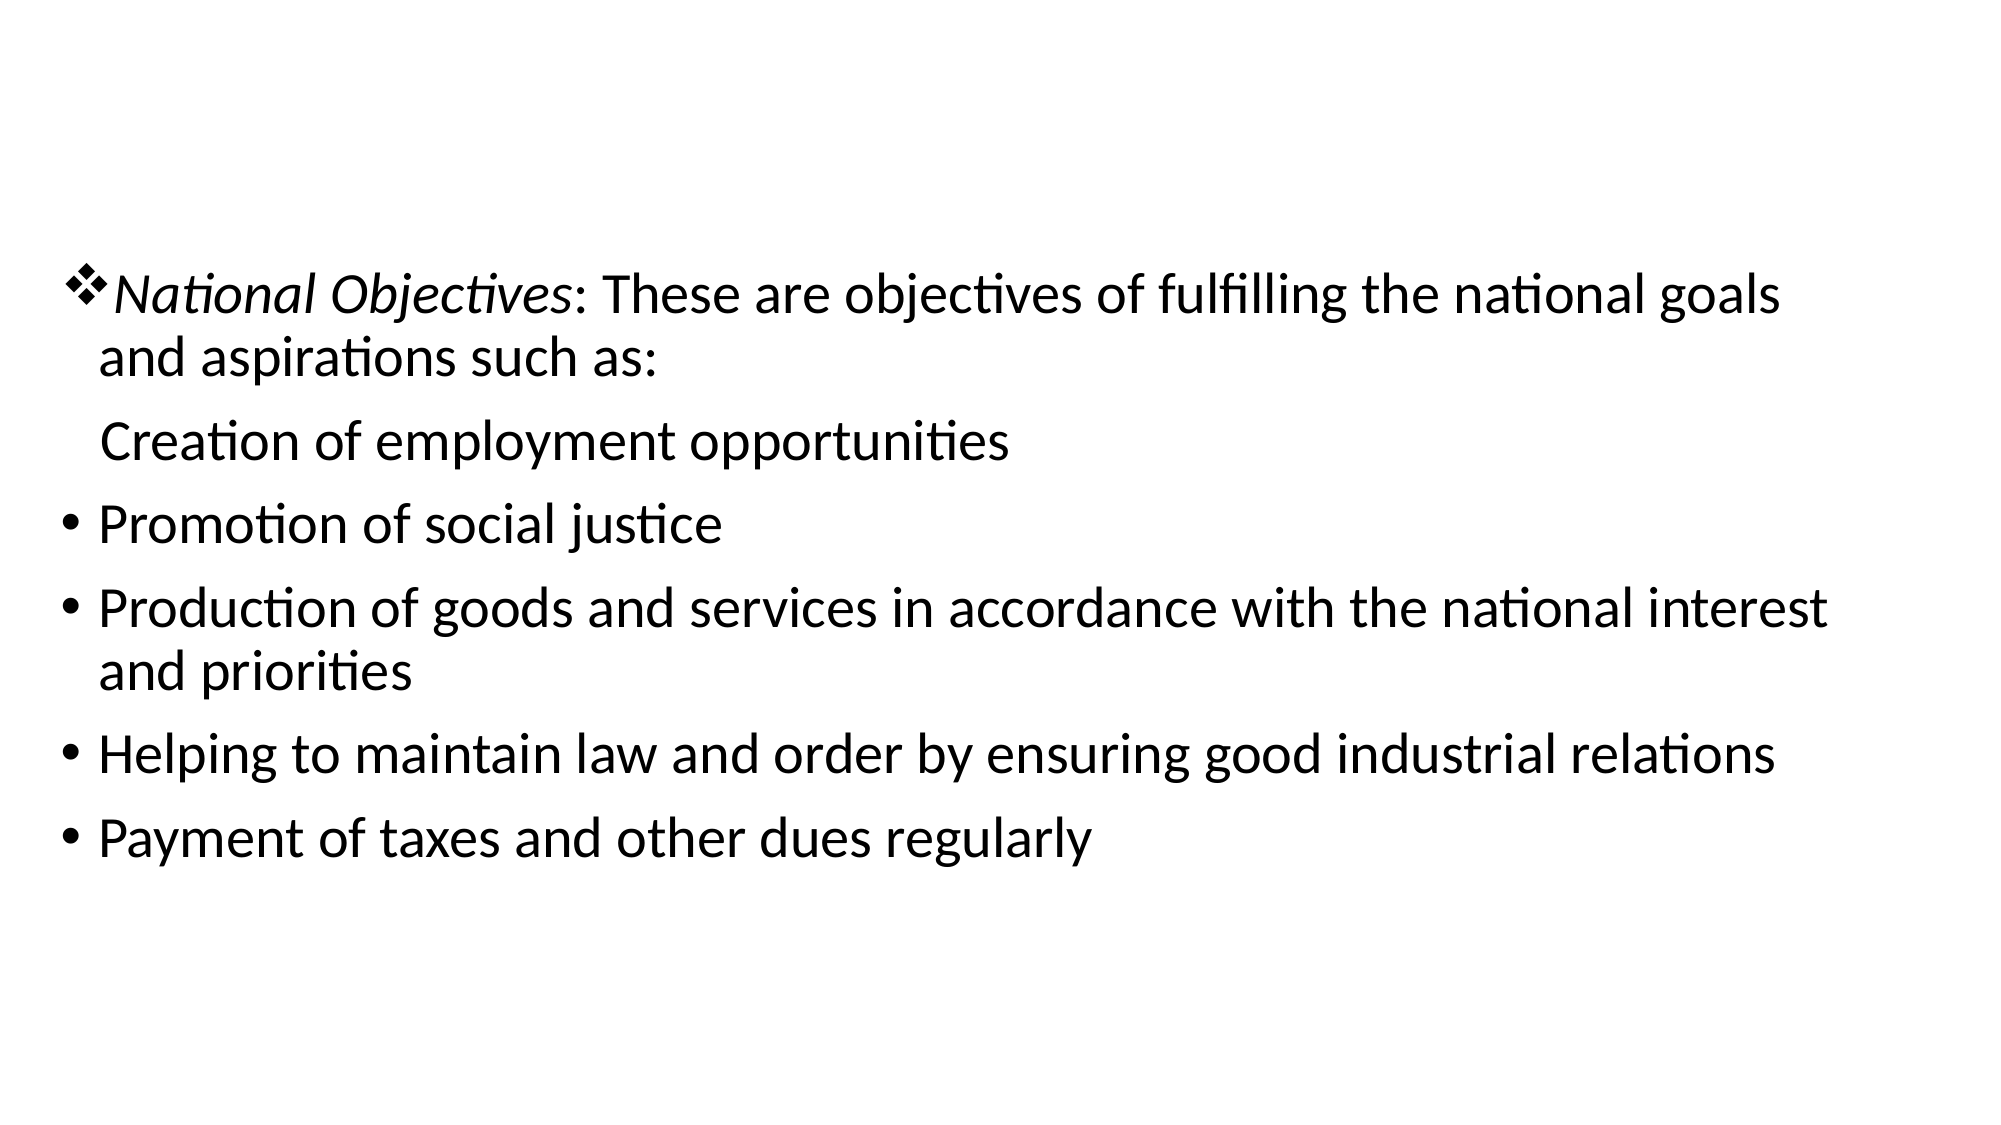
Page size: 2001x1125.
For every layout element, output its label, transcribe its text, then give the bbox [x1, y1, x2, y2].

list National Objectives: These are objectives of fulfilling the national goals and aspirations such as: Creation of employment opportunities Promotion of social justice Production of goods and services in accordance with the national interest and priorities Helping to maintain law and order by ensuring good industrial relations Payment of taxes and other dues regularly [45, 81, 1863, 1091]
